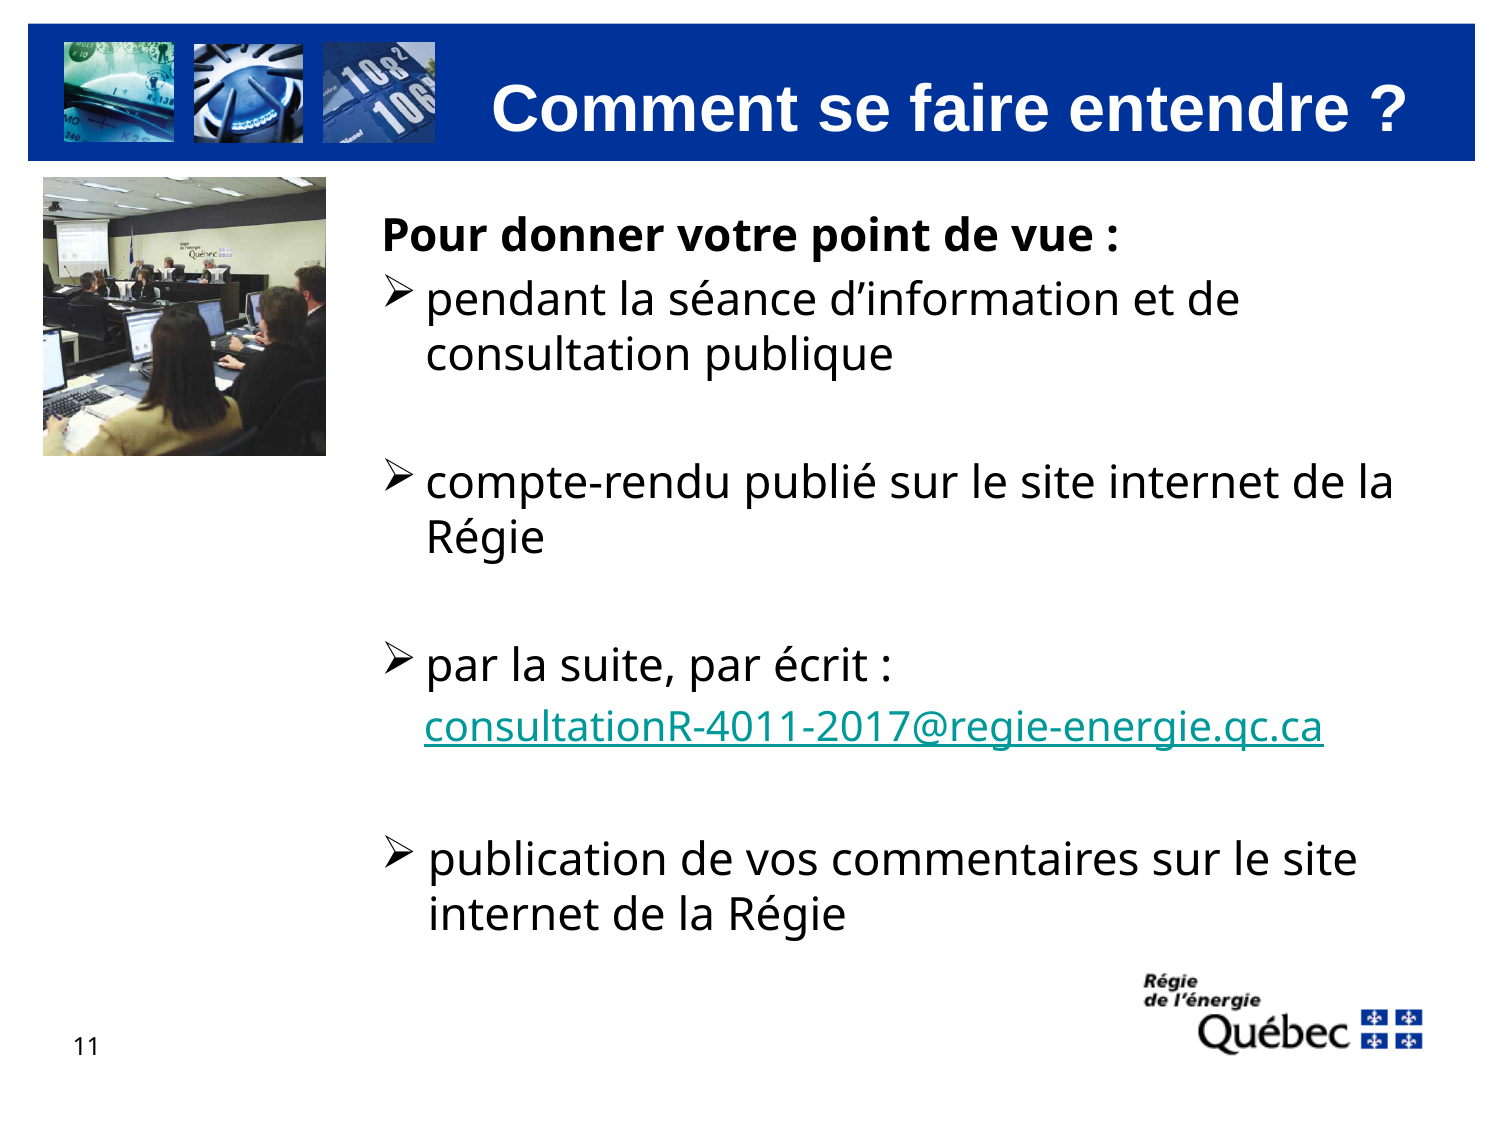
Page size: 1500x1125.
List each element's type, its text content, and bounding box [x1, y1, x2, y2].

picture [42, 177, 326, 456]
picture [323, 42, 435, 143]
picture [64, 42, 174, 142]
picture [194, 44, 303, 143]
list Pour donner votre point de vue : pendant la séance d’information et de consultation publique compte-rendu publié sur le site internet de la Régie par la suite, par écrit : consultationR-4011-2017@regie-energie.qc.ca publication de vos commentaires sur le site internet de la Régie [365, 197, 1456, 1003]
picture [1119, 1003, 1449, 1093]
slide_number 11 [28, 1022, 145, 1102]
text_box Comment se faire entendre ? [476, 31, 1500, 178]
